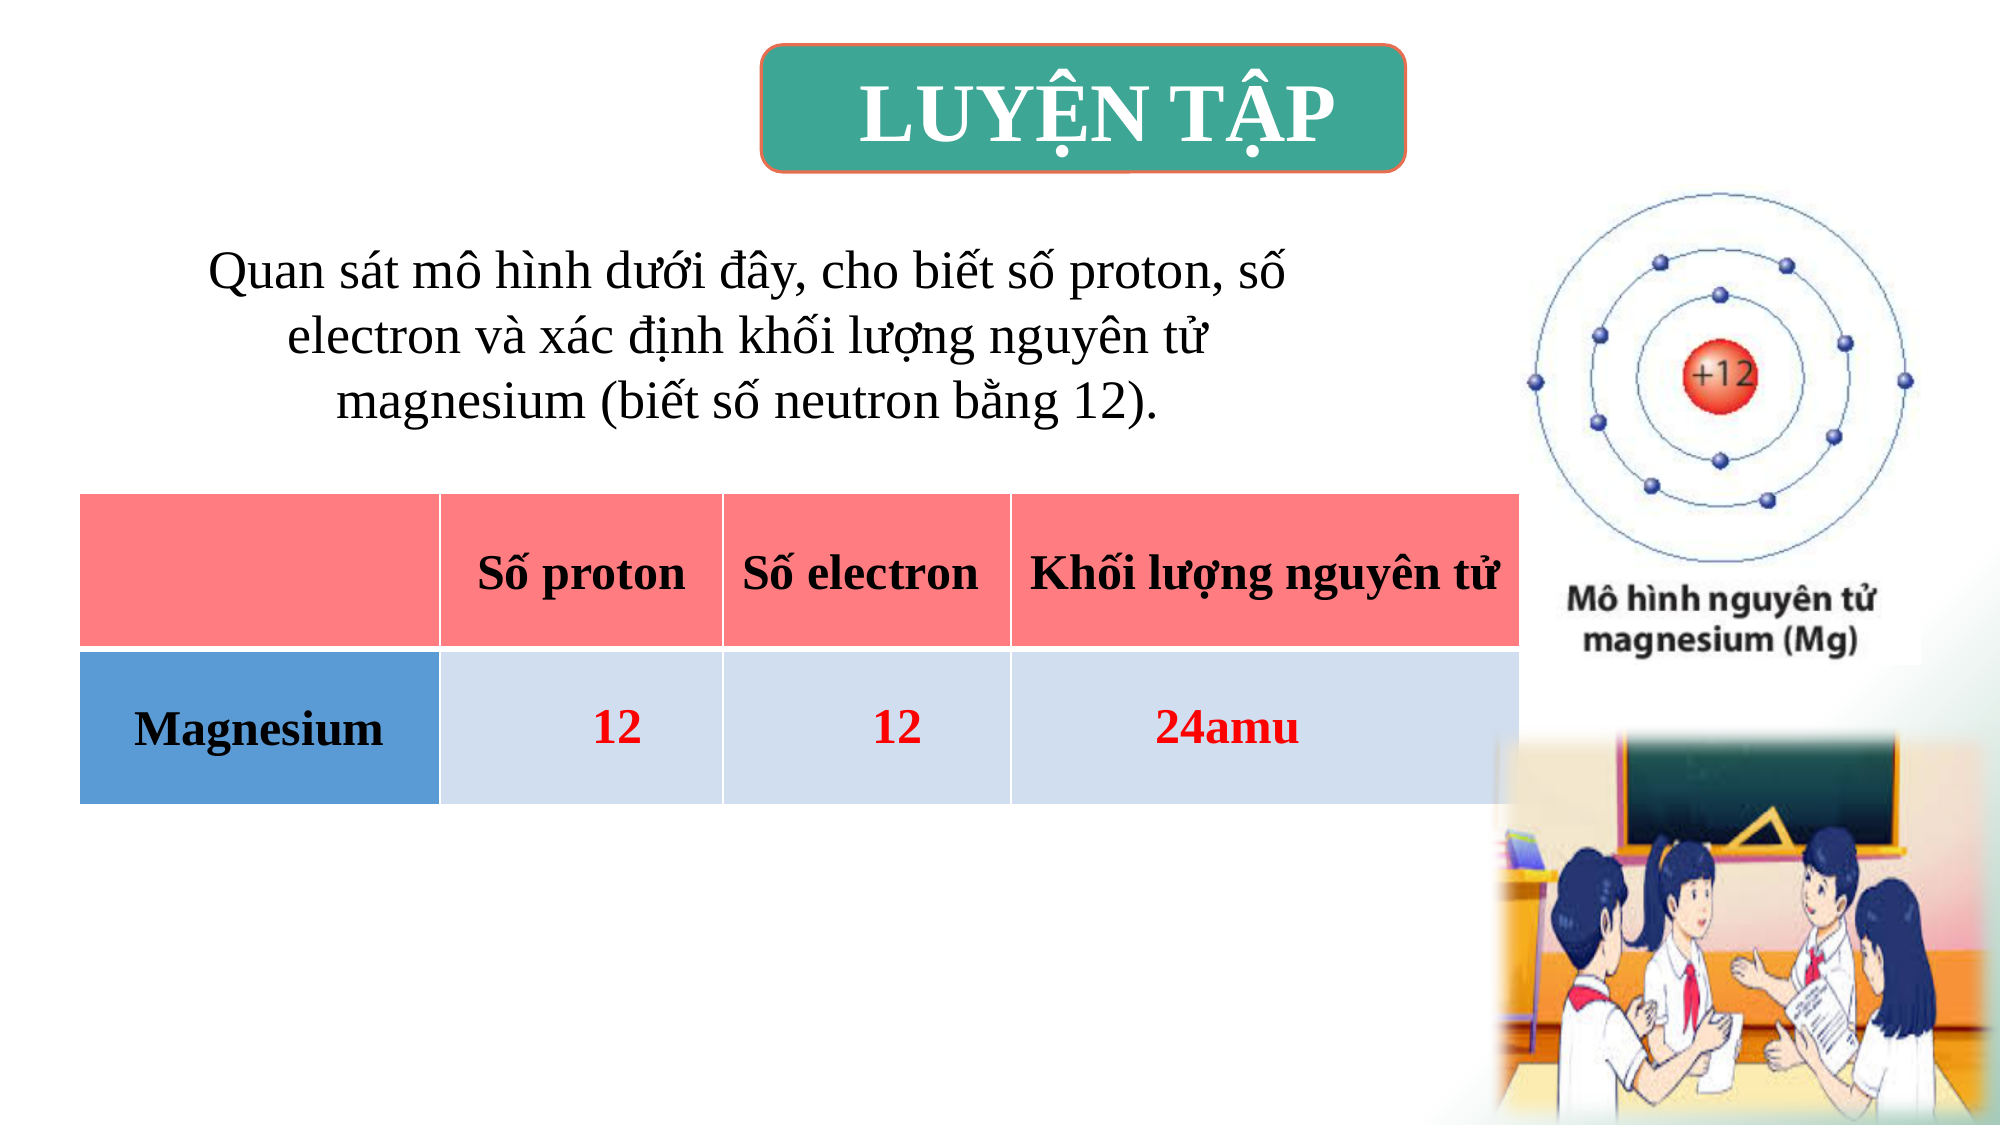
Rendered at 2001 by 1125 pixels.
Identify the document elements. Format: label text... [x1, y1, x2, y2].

text_box LUYỆN TẬP [760, 43, 1407, 174]
text_box Quan sát mô hình dưới đây, cho biết số proton, số electron và xác định khối lượng nguyên tử magnesium (biết số neutron bằng 12). [168, 227, 1329, 438]
text_box 24amu [1127, 686, 1329, 762]
table_cell Magnesium [80, 652, 439, 804]
table_header Khối lượng nguyên tử [1012, 494, 1519, 646]
picture [1520, 184, 1921, 665]
table_cell [724, 652, 1010, 804]
picture [1488, 724, 2000, 1125]
table_header Số electron [724, 494, 1010, 646]
text_box 12 [796, 686, 998, 762]
table_cell [441, 652, 722, 804]
table_header Số proton [441, 494, 722, 646]
text_box 12 [516, 686, 718, 762]
table_header [80, 494, 439, 646]
table_cell [1012, 652, 1519, 804]
